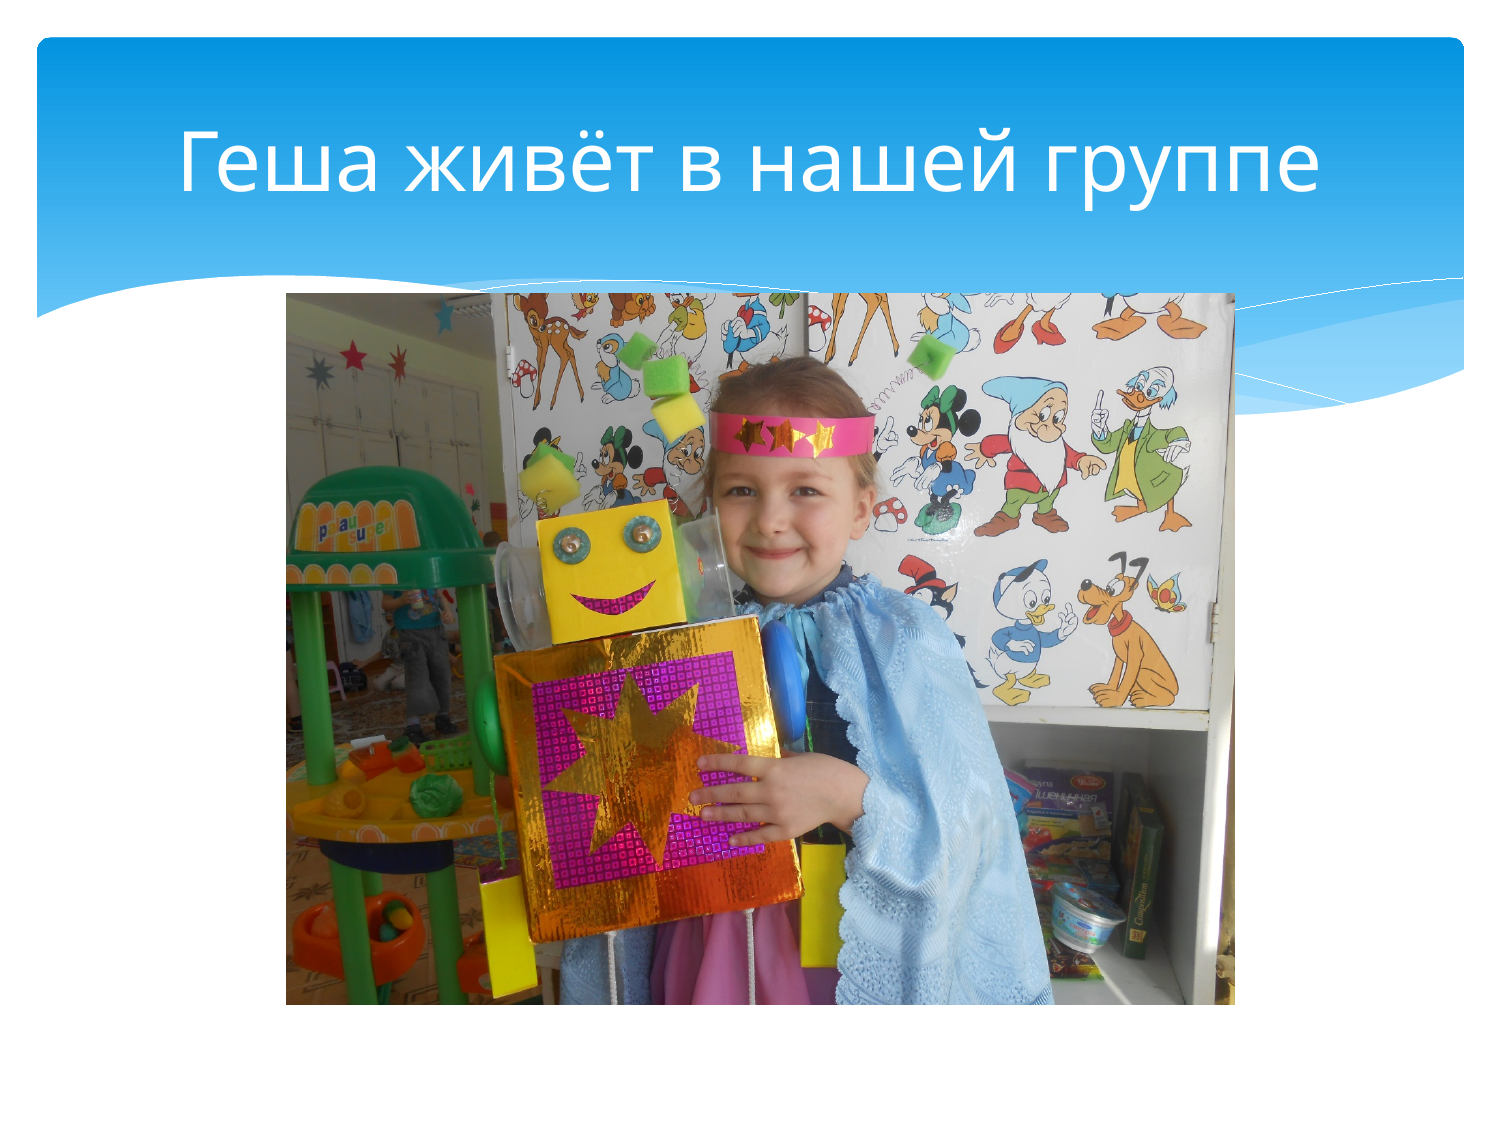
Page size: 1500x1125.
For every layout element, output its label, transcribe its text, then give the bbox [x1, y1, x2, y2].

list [285, 293, 1235, 1006]
title Геша живёт в нашей группе [75, 55, 1425, 261]
